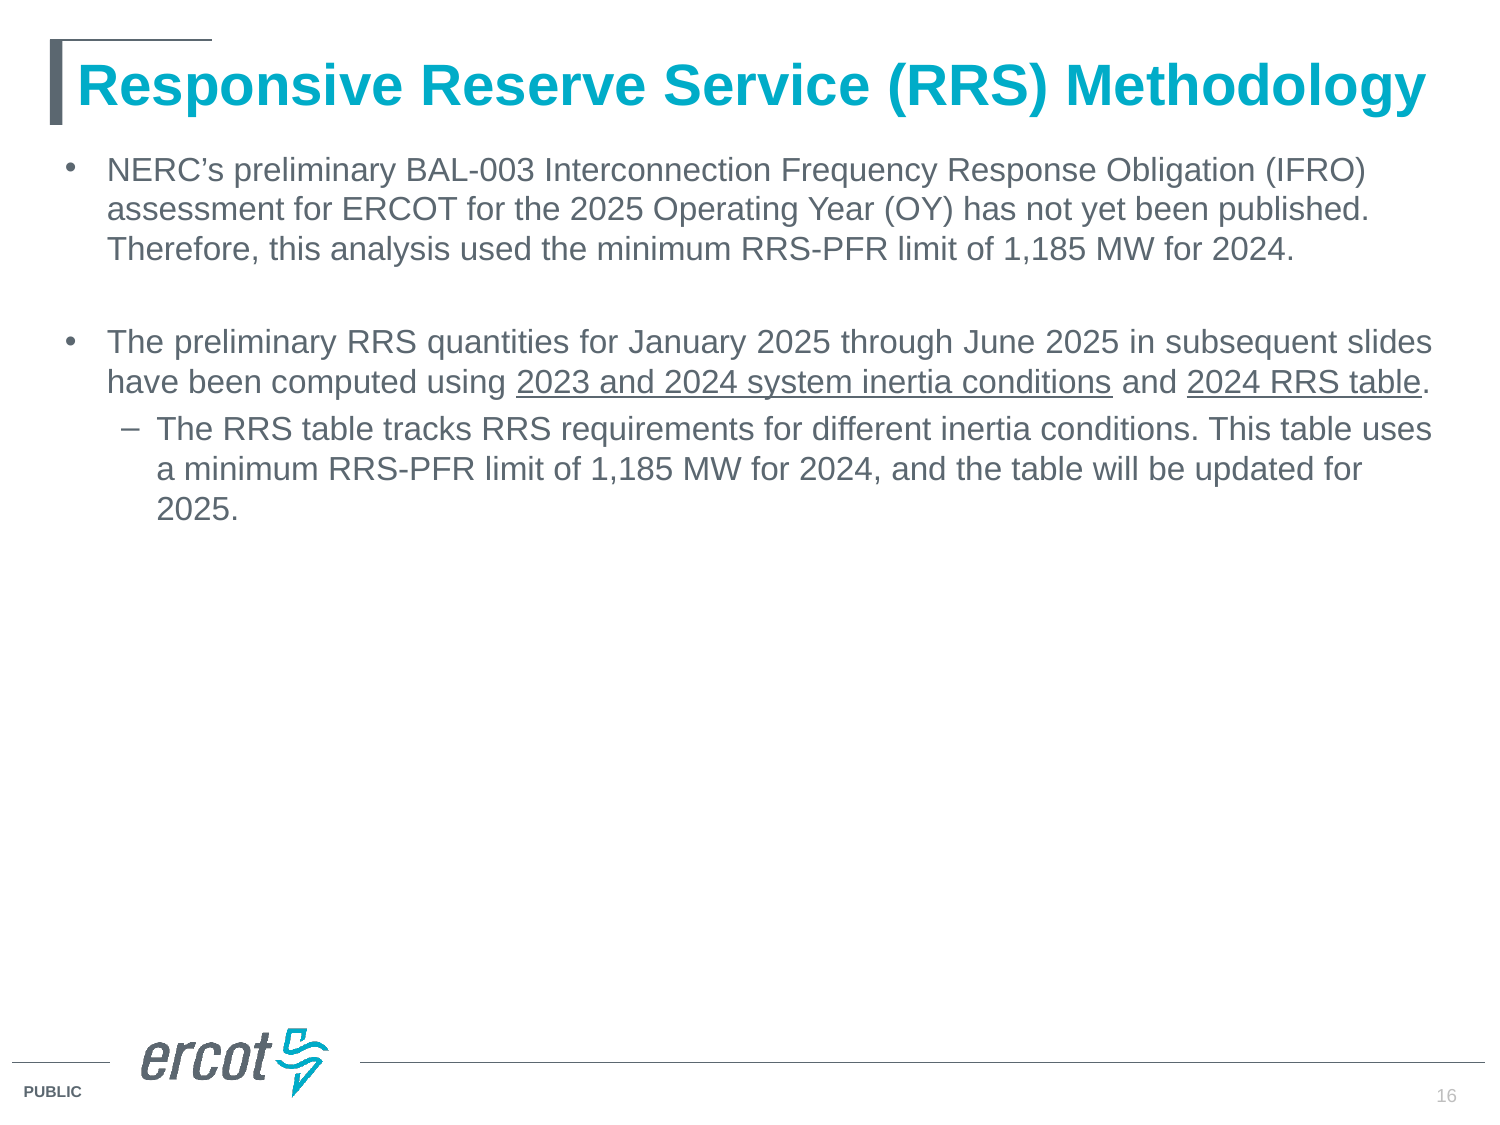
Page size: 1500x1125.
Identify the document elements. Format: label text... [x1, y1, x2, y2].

picture [137, 1024, 332, 1100]
list NERC’s preliminary BAL-003 Interconnection Frequency Response Obligation (IFRO) assessment for ERCOT for the 2025 Operating Year (OY) has not yet been published. Therefore, this analysis used the minimum RRS-PFR limit of 1,185 MW for 2024. The preliminary RRS quantities for January 2025 through June 2025 in subsequent slides have been computed using 2023 and 2024 system inertia conditions and 2024 RRS table. The RRS table tracks RRS requirements for different inertia conditions. This table uses a minimum RRS-PFR limit of 1,185 MW for 2024, and the table will be updated for 2025. [50, 140, 1450, 972]
title Responsive Reserve Service (RRS) Methodology [62, 39, 1450, 125]
